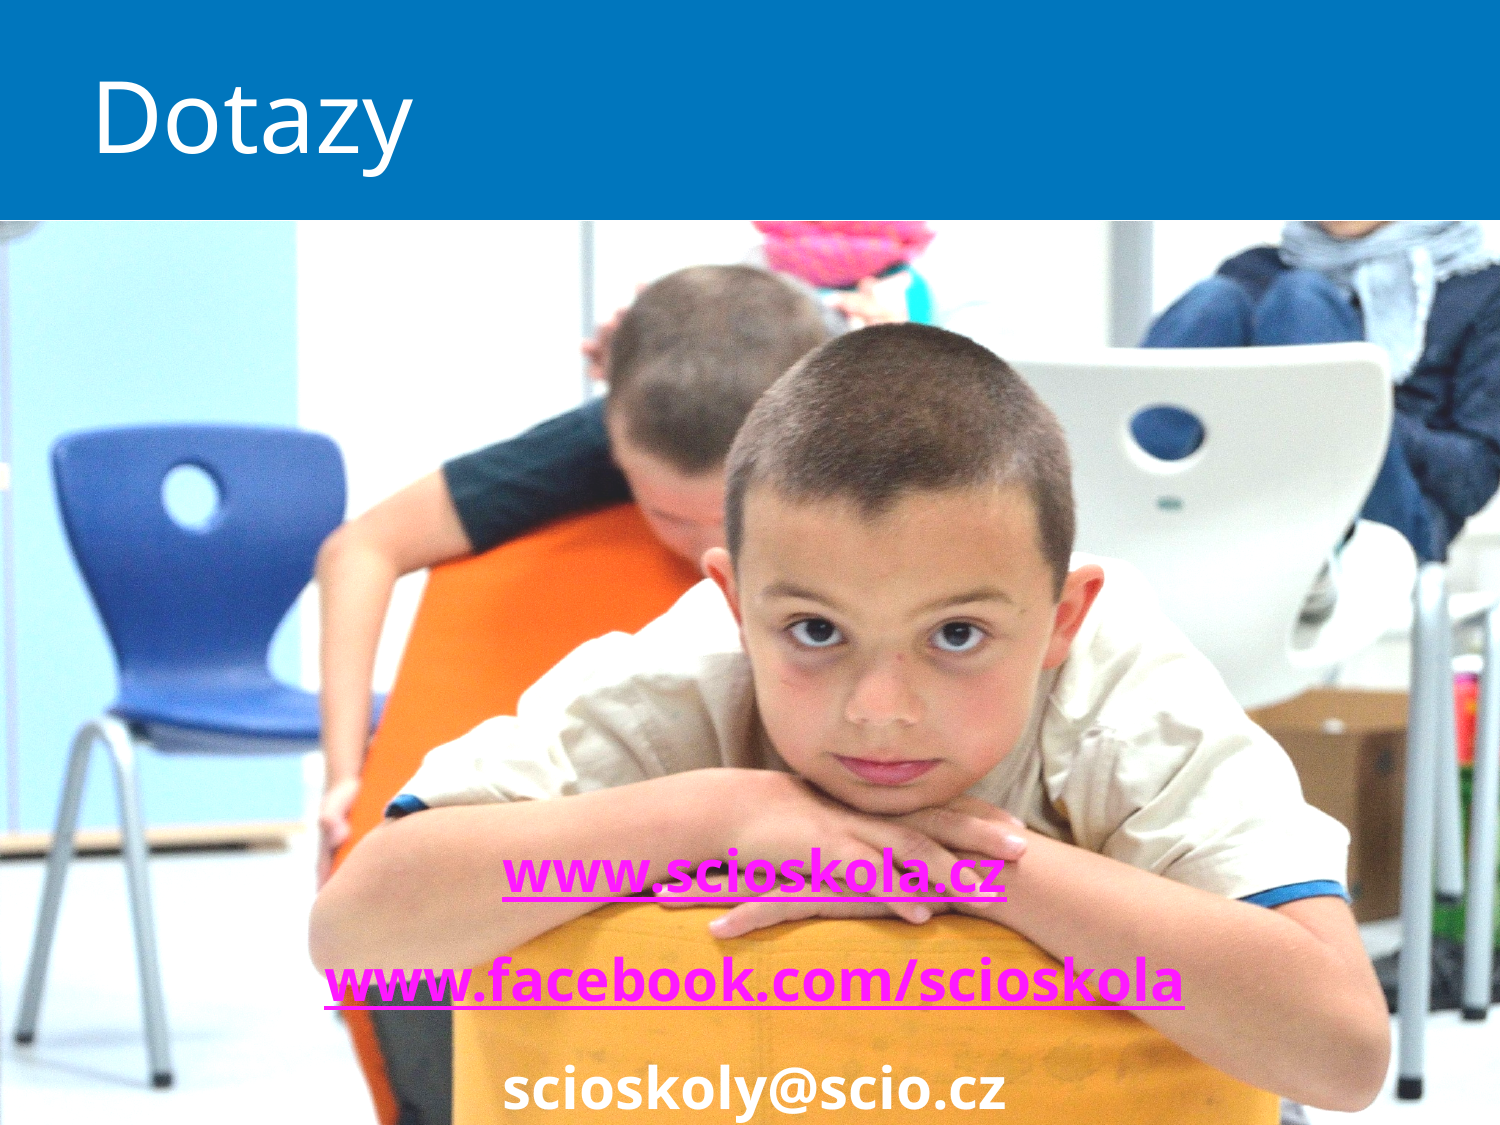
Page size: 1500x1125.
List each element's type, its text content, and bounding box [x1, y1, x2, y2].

title Dotazy [74, 30, 1426, 197]
picture [0, 0, 1500, 220]
picture [0, 221, 1500, 1125]
